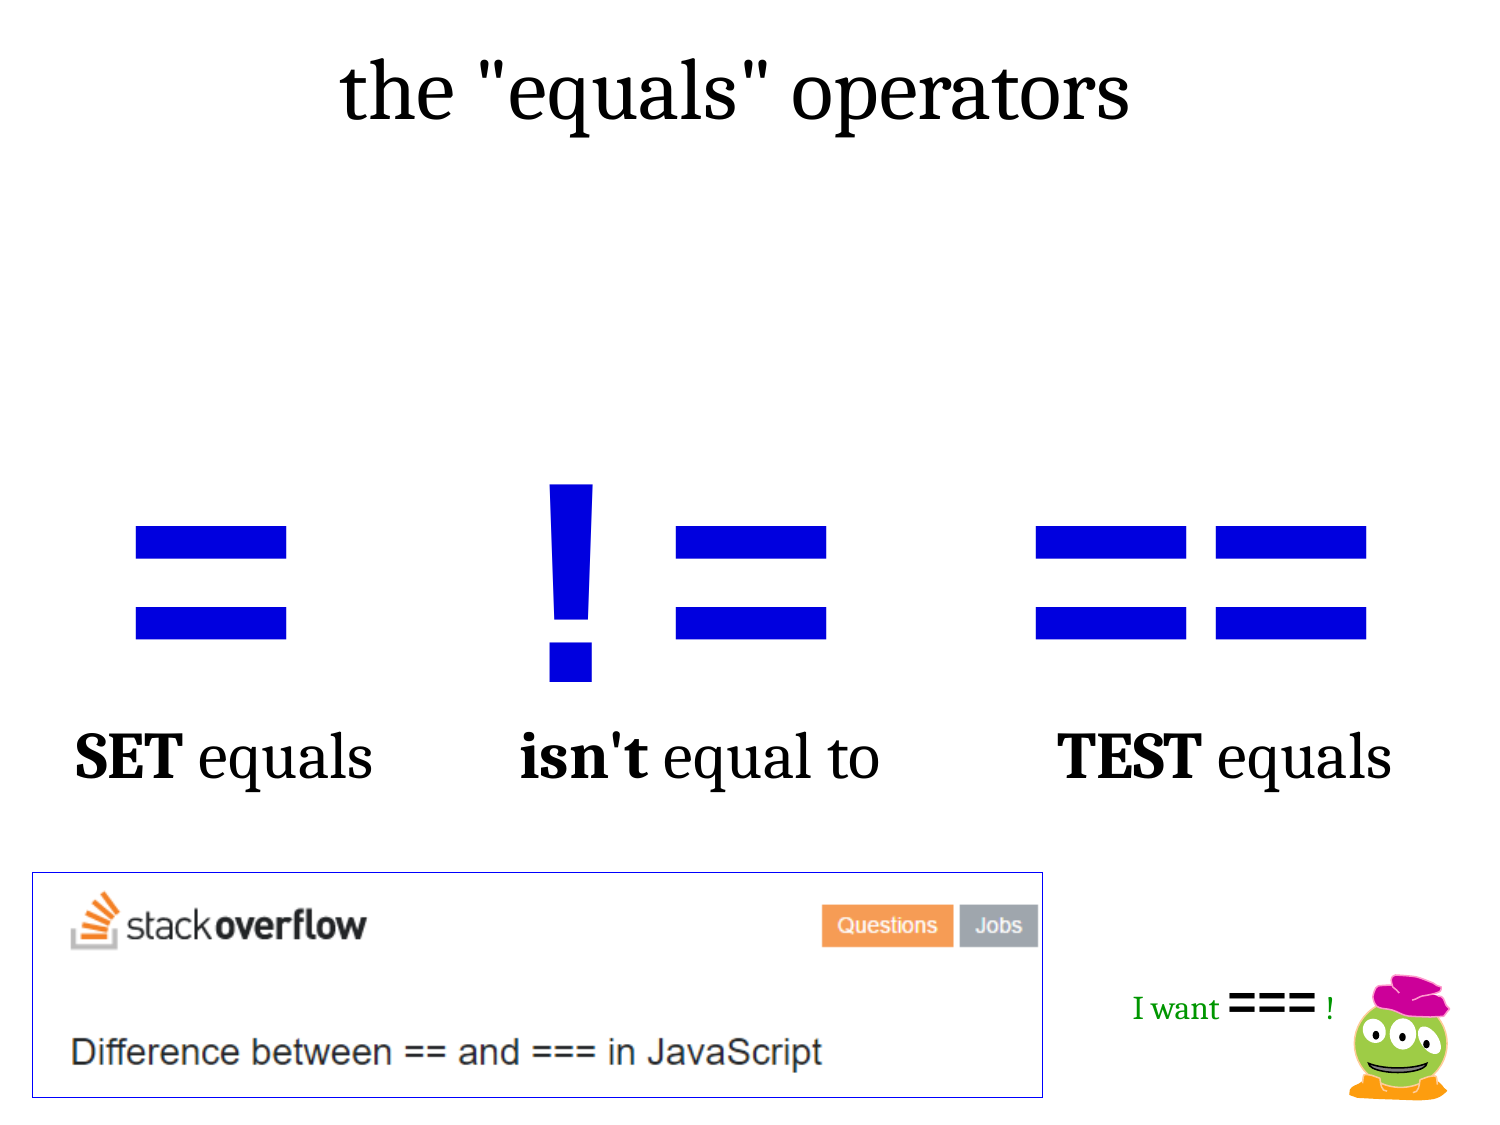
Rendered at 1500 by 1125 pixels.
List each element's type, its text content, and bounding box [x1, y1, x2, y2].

text_box TEST equals [1012, 704, 1438, 799]
text_box isn't equal to [487, 704, 913, 799]
text_box the "equals" operators [87, 24, 1404, 145]
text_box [32, 872, 1043, 1098]
text_box = != == [106, 374, 1396, 750]
text_box I want === ! [1046, 962, 1350, 1038]
text_box SET equals [12, 704, 438, 799]
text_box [1349, 974, 1451, 1101]
